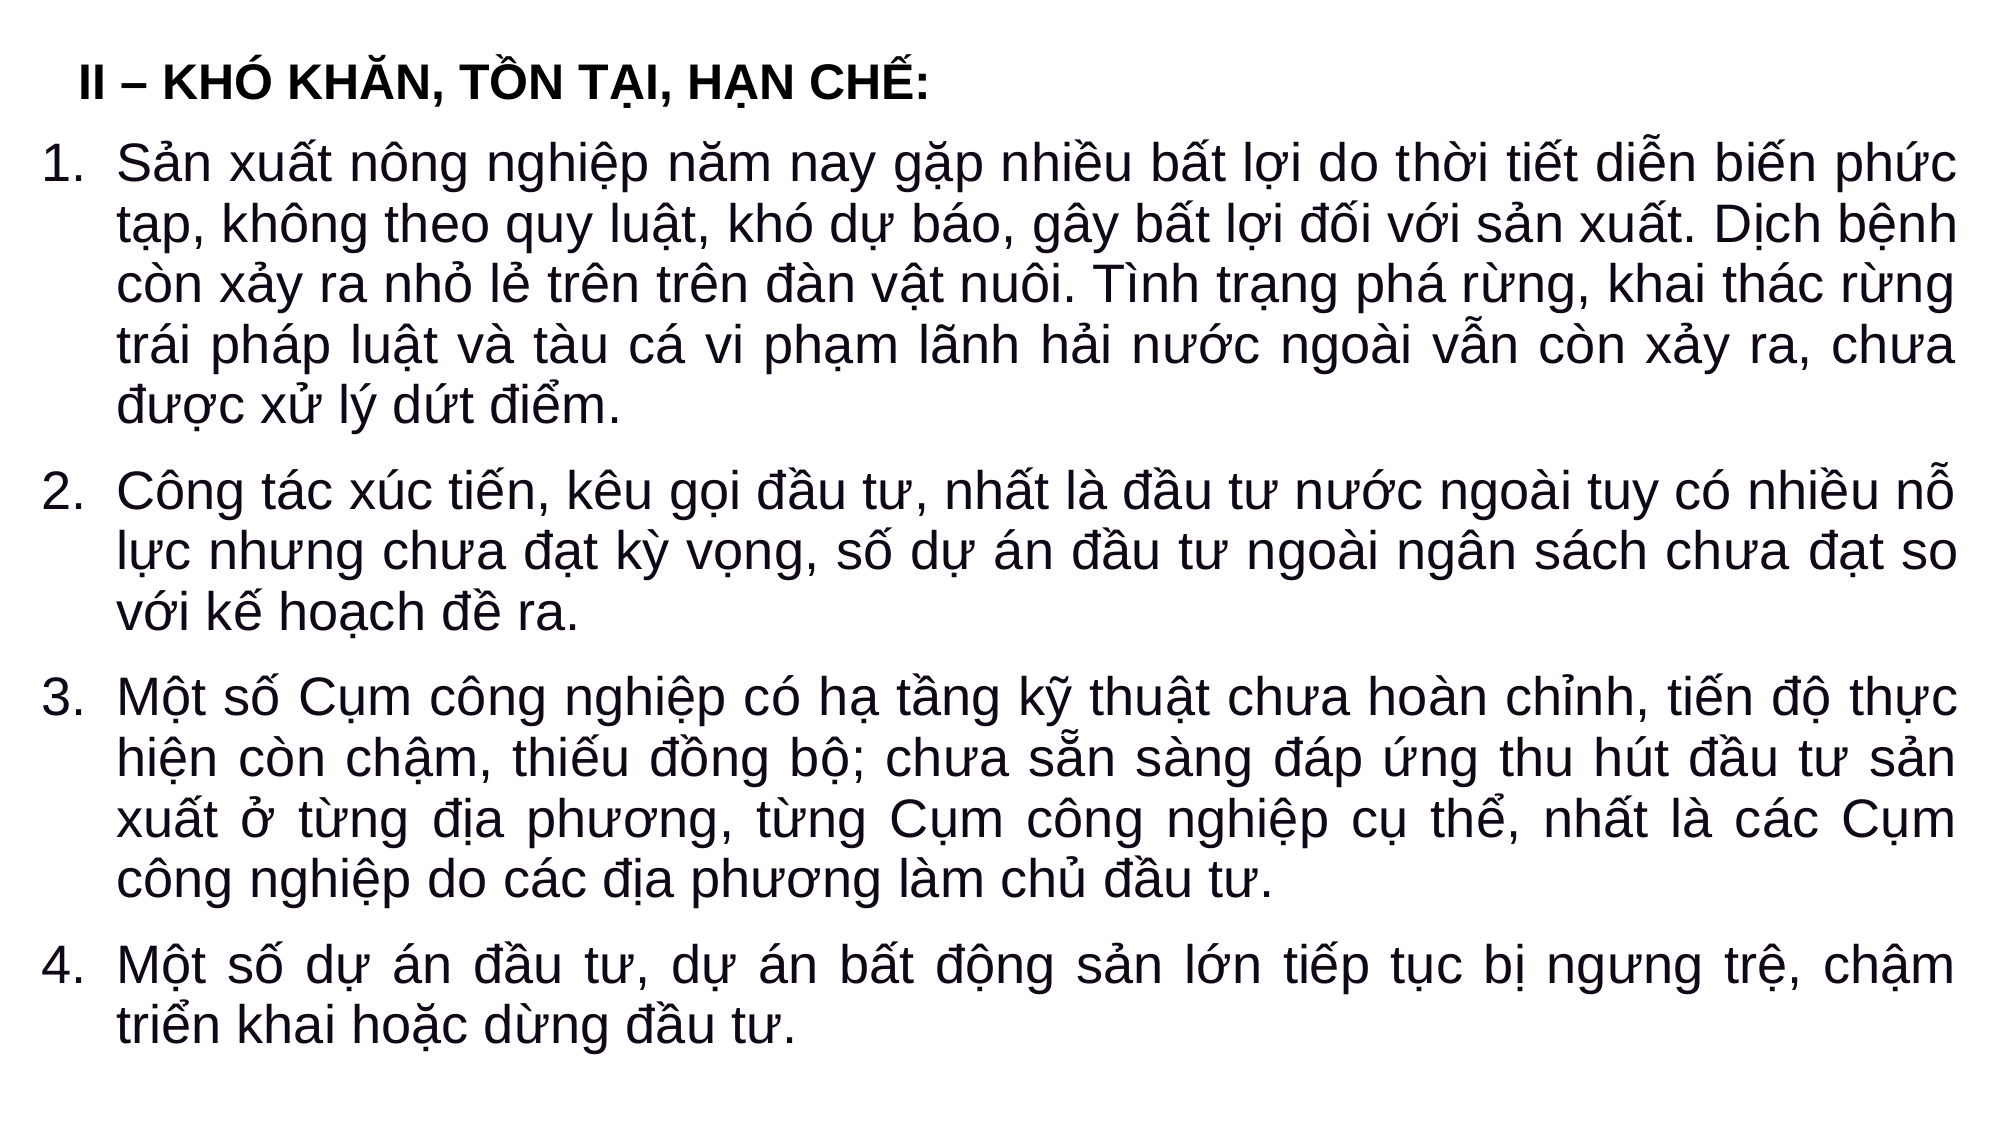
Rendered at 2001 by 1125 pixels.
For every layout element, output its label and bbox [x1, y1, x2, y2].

table_header [26, 125, 1974, 1063]
text_box [64, 42, 1954, 117]
